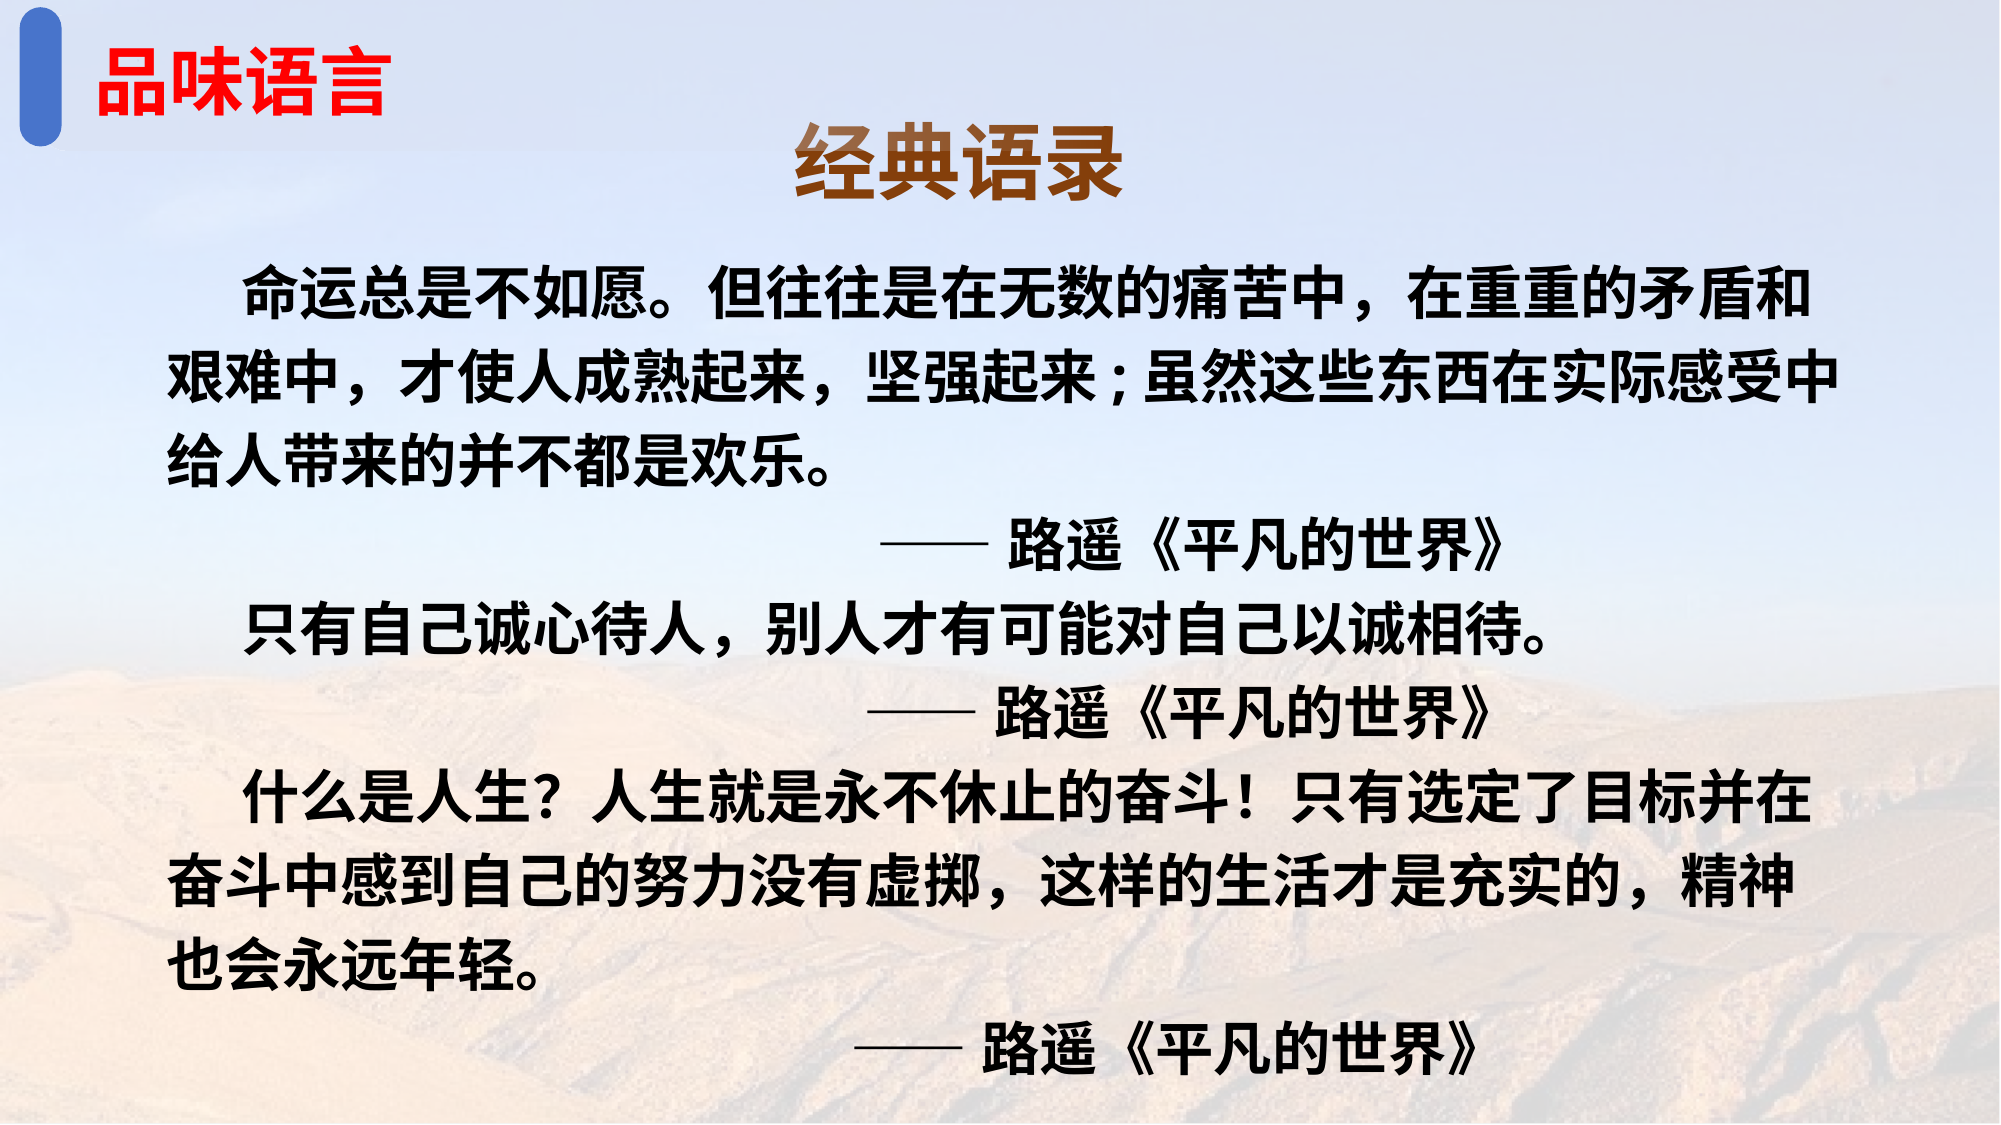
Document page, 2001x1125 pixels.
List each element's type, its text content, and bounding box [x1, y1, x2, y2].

text_box 命运总是不如愿。但往往是在无数的痛苦中，在重重的矛盾和艰难中，才使人成熟起来，坚强起来;虽然这些东西在实际感受中给人带来的并不都是欢乐。 ——路遥《平凡的世界》 只有自己诚心待人，别人才有可能对自己以诚相待。 ——路遥《平凡的世界》 什么是人生？人生就是永不休止的奋斗！只有选定了目标并在奋斗中感到自己的努力没有虚掷，这样的生活才是充实的，精神也会永远年轻。 ——路遥《平凡的世界》 [151, 234, 1865, 1090]
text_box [19, 6, 1381, 152]
text_box 经典语录 [779, 152, 1178, 218]
